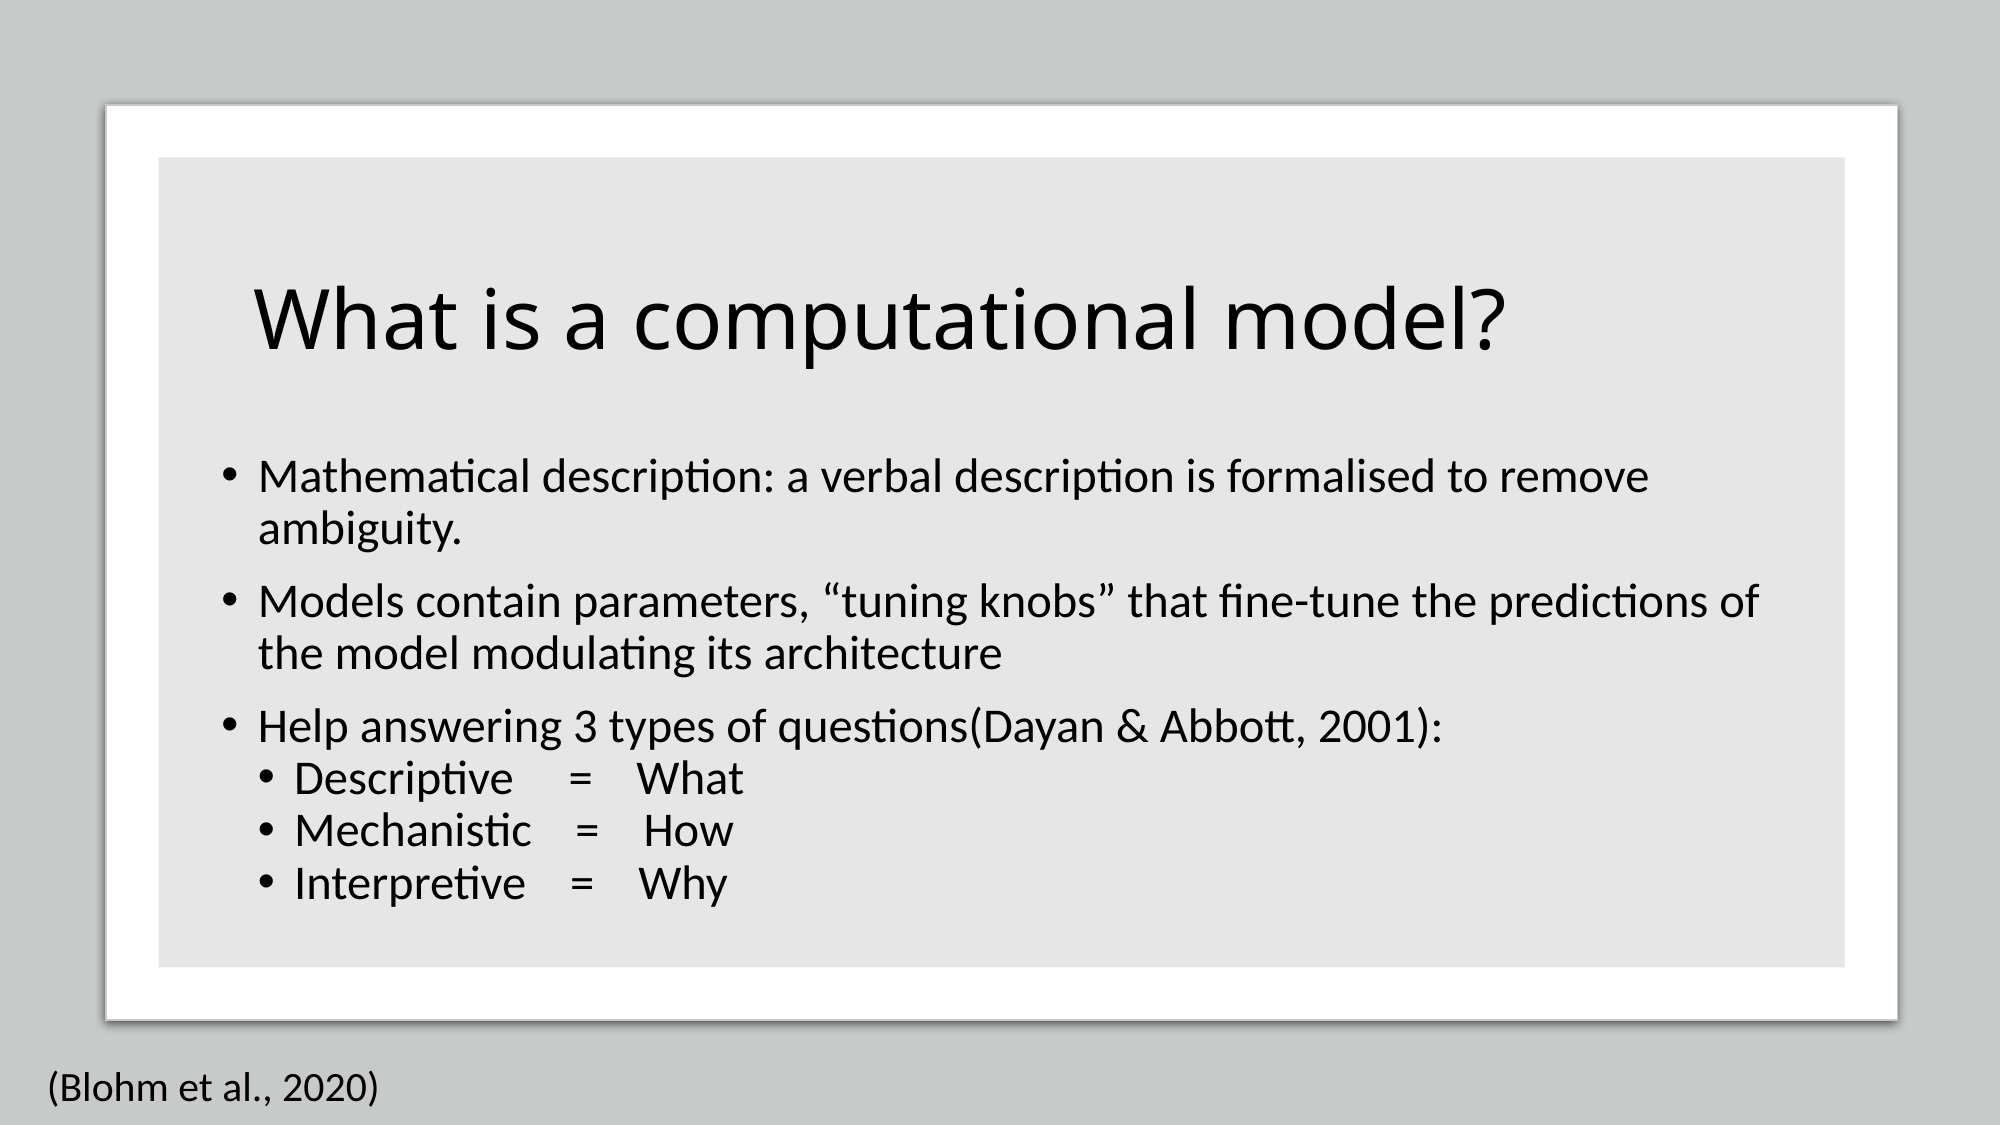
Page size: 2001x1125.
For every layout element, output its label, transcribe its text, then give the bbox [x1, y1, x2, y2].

title What is a computational model? [238, 236, 1774, 408]
text_box [0, 0, 2000, 1125]
text_box [158, 156, 1846, 968]
list Mathematical description: a verbal description is formalised to remove ambiguity. Models contain parameters, “tuning knobs” that fine-tune the predictions of the model modulating its architecture Help answering 3 types of questions(Dayan & Abbott, 2001): Descriptive = What Mechanistic = How Interpretive = Why [206, 443, 1809, 922]
text_box (Blohm et al., 2020) [31, 1057, 445, 1125]
text_box [105, 104, 1898, 1021]
